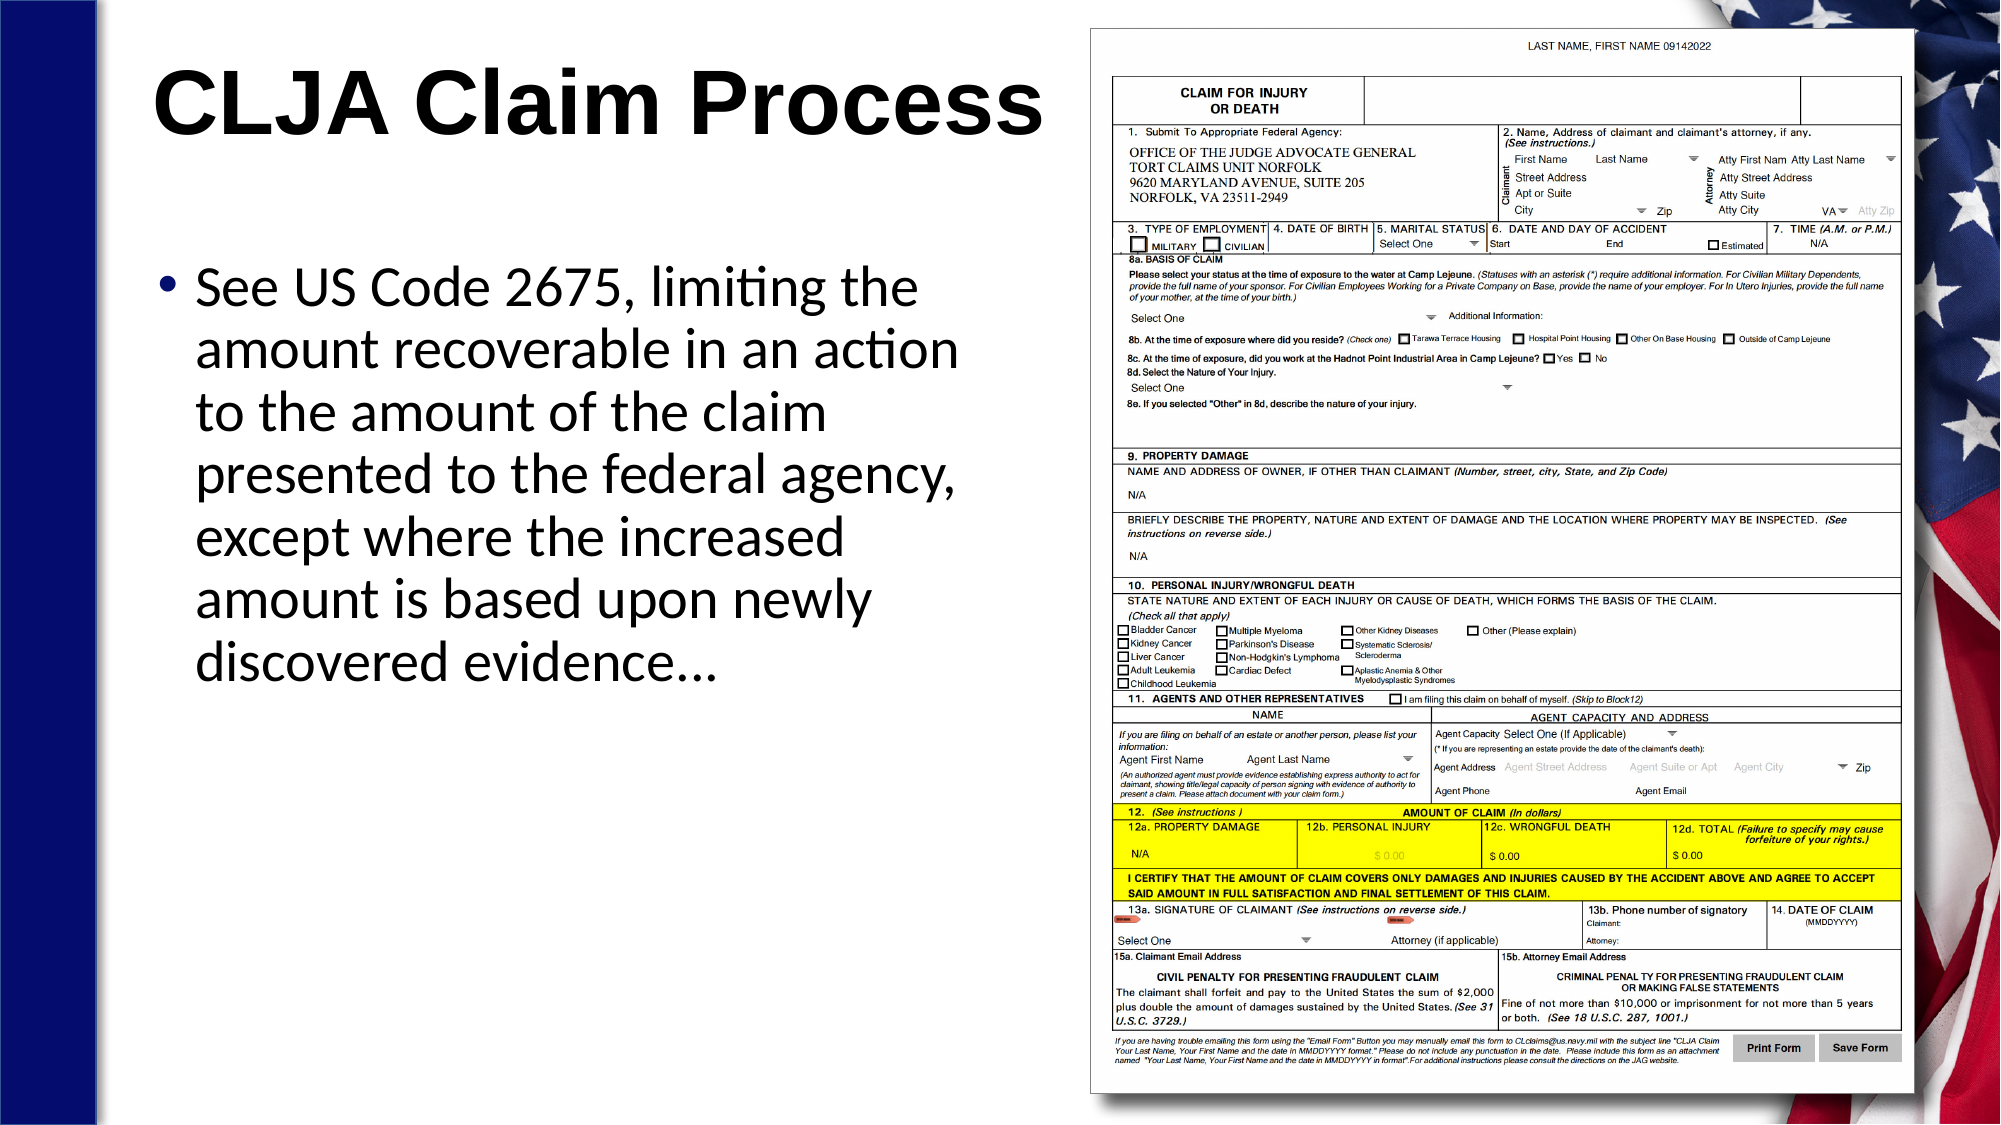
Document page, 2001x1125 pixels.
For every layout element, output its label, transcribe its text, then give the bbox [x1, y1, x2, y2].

text_box [0, 0, 97, 1125]
list See US Code 2675, limiting the amount recoverable in an action to the amount of the claim presented to the federal agency, except where the increased amount is based upon newly discovered evidence... [109, 167, 1018, 955]
picture [1090, 0, 2000, 1125]
title CLJA Claim Process [137, 45, 1090, 165]
